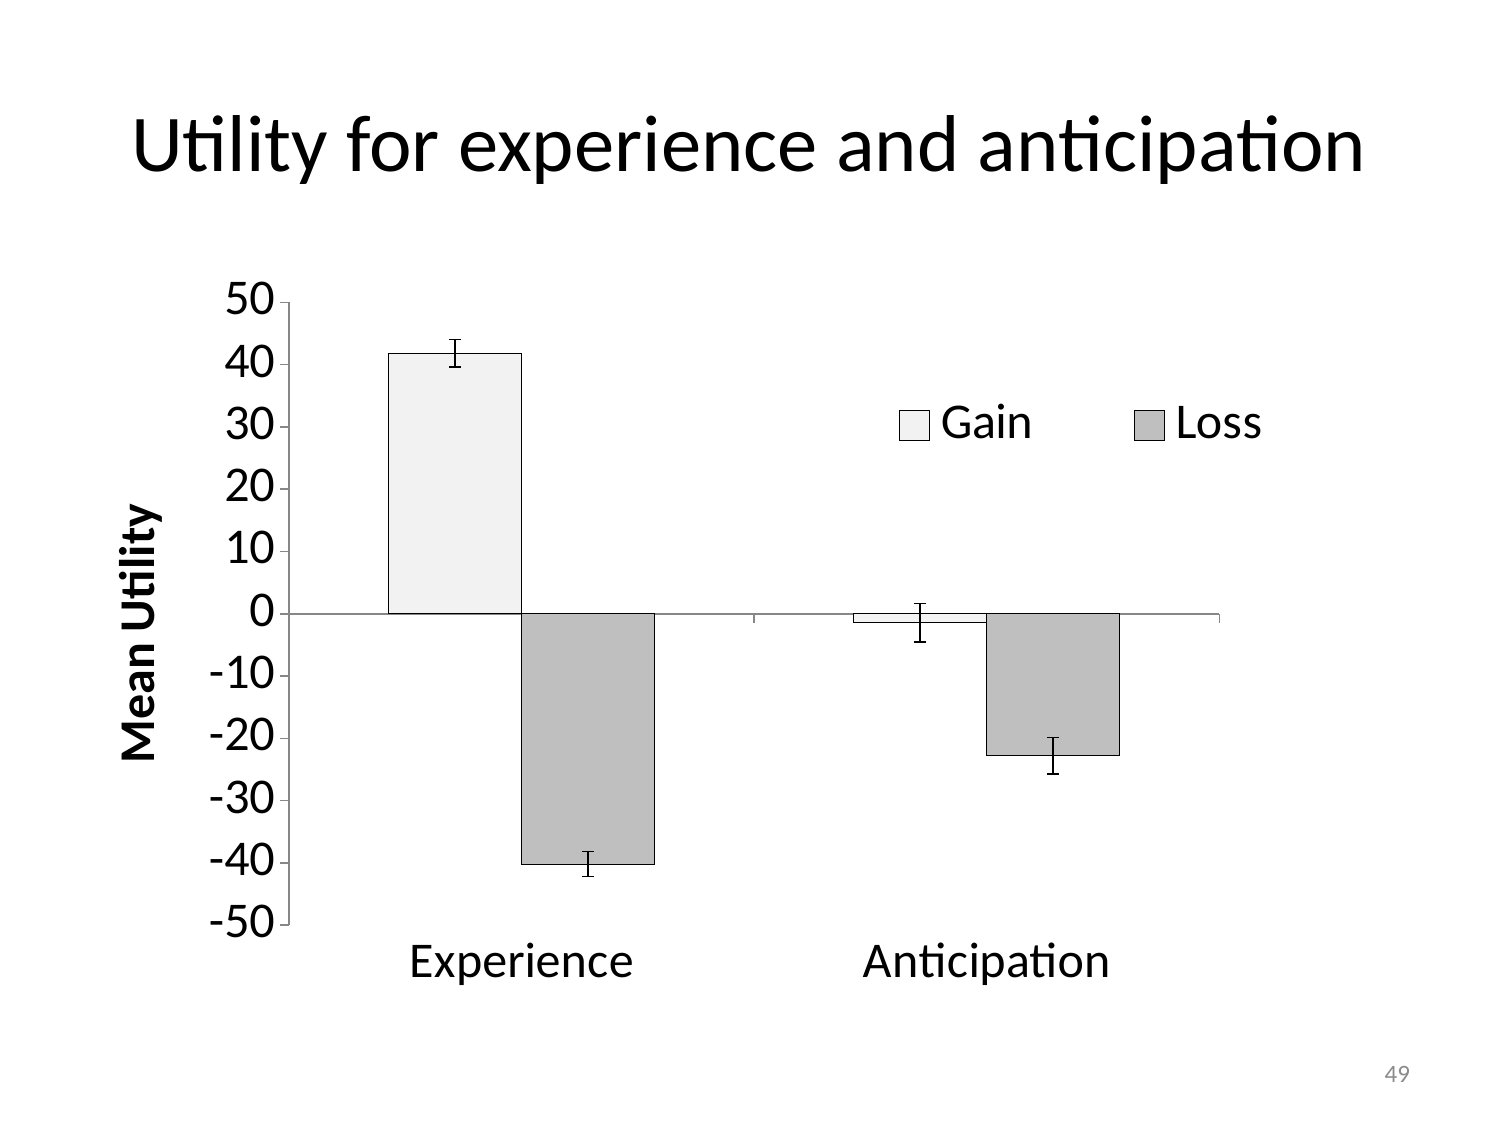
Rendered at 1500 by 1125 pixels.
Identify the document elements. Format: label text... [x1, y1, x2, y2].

title Utility for experience and anticipation [75, 45, 1425, 233]
chart [74, 262, 1426, 1006]
slide_number 49 [1074, 1042, 1425, 1103]
